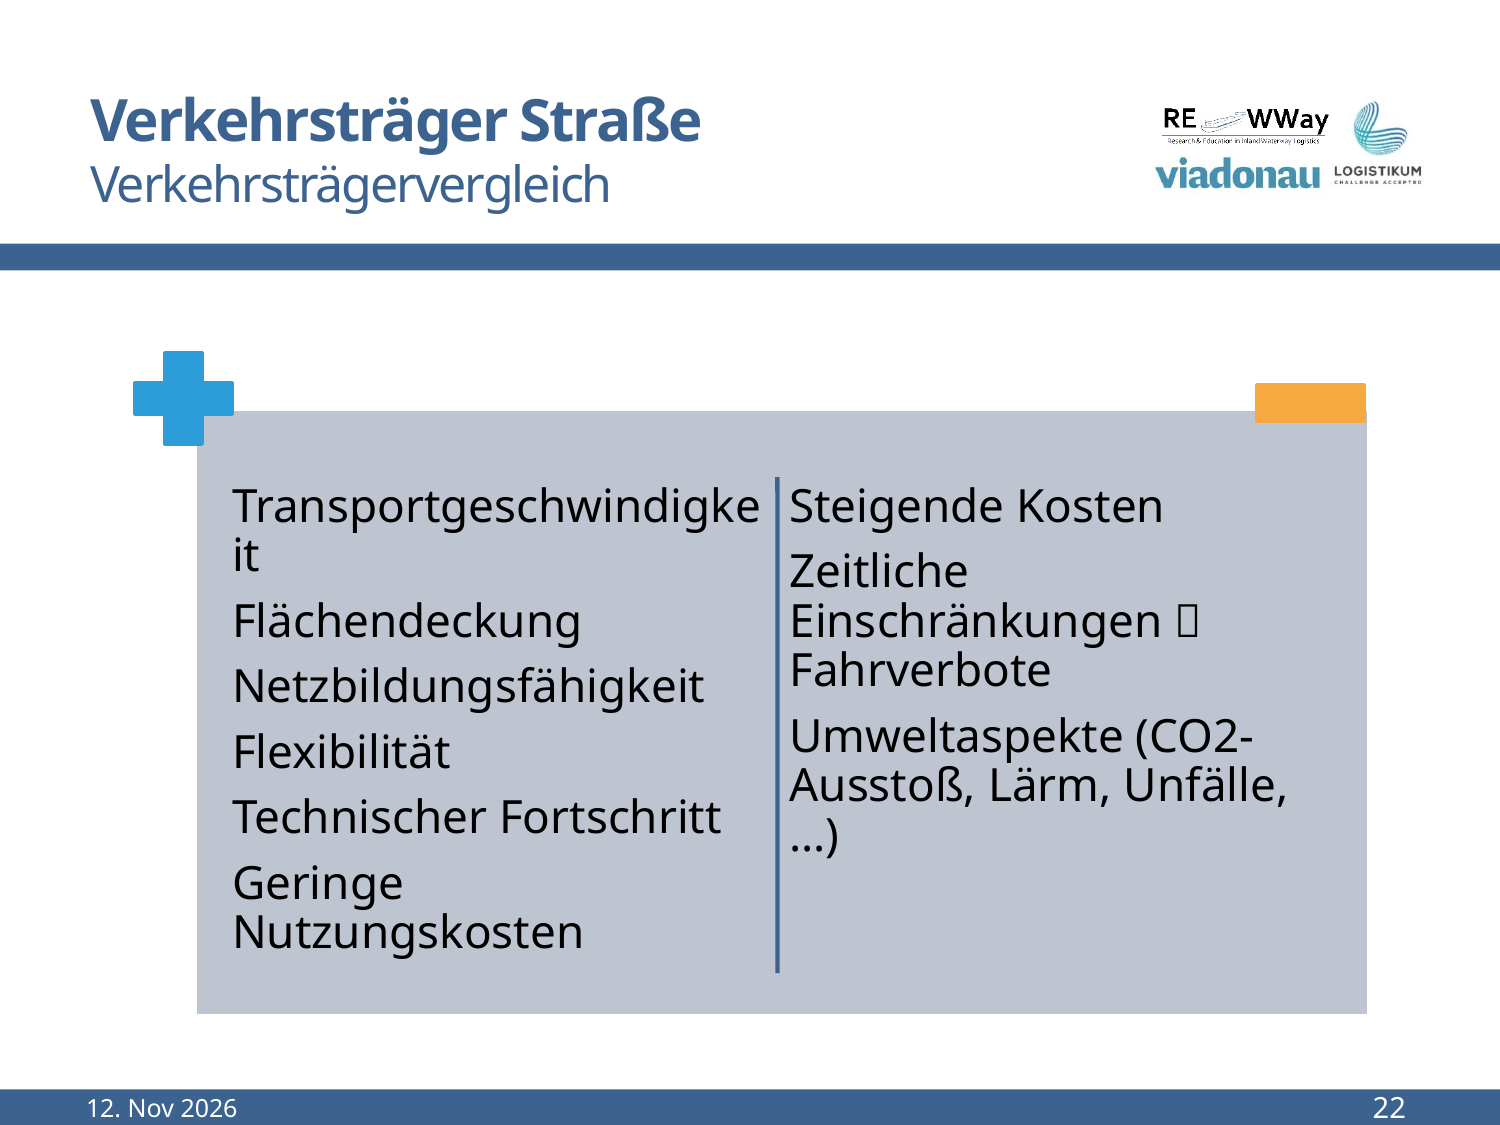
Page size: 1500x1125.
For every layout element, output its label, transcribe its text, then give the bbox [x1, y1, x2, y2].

title Verkehrsträger Straße Verkehrsträgervergleich [75, 66, 1425, 229]
slide_number Sep-22 [71, 1082, 547, 1125]
slide_number 22 [1246, 1082, 1422, 1125]
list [74, 290, 1426, 1075]
